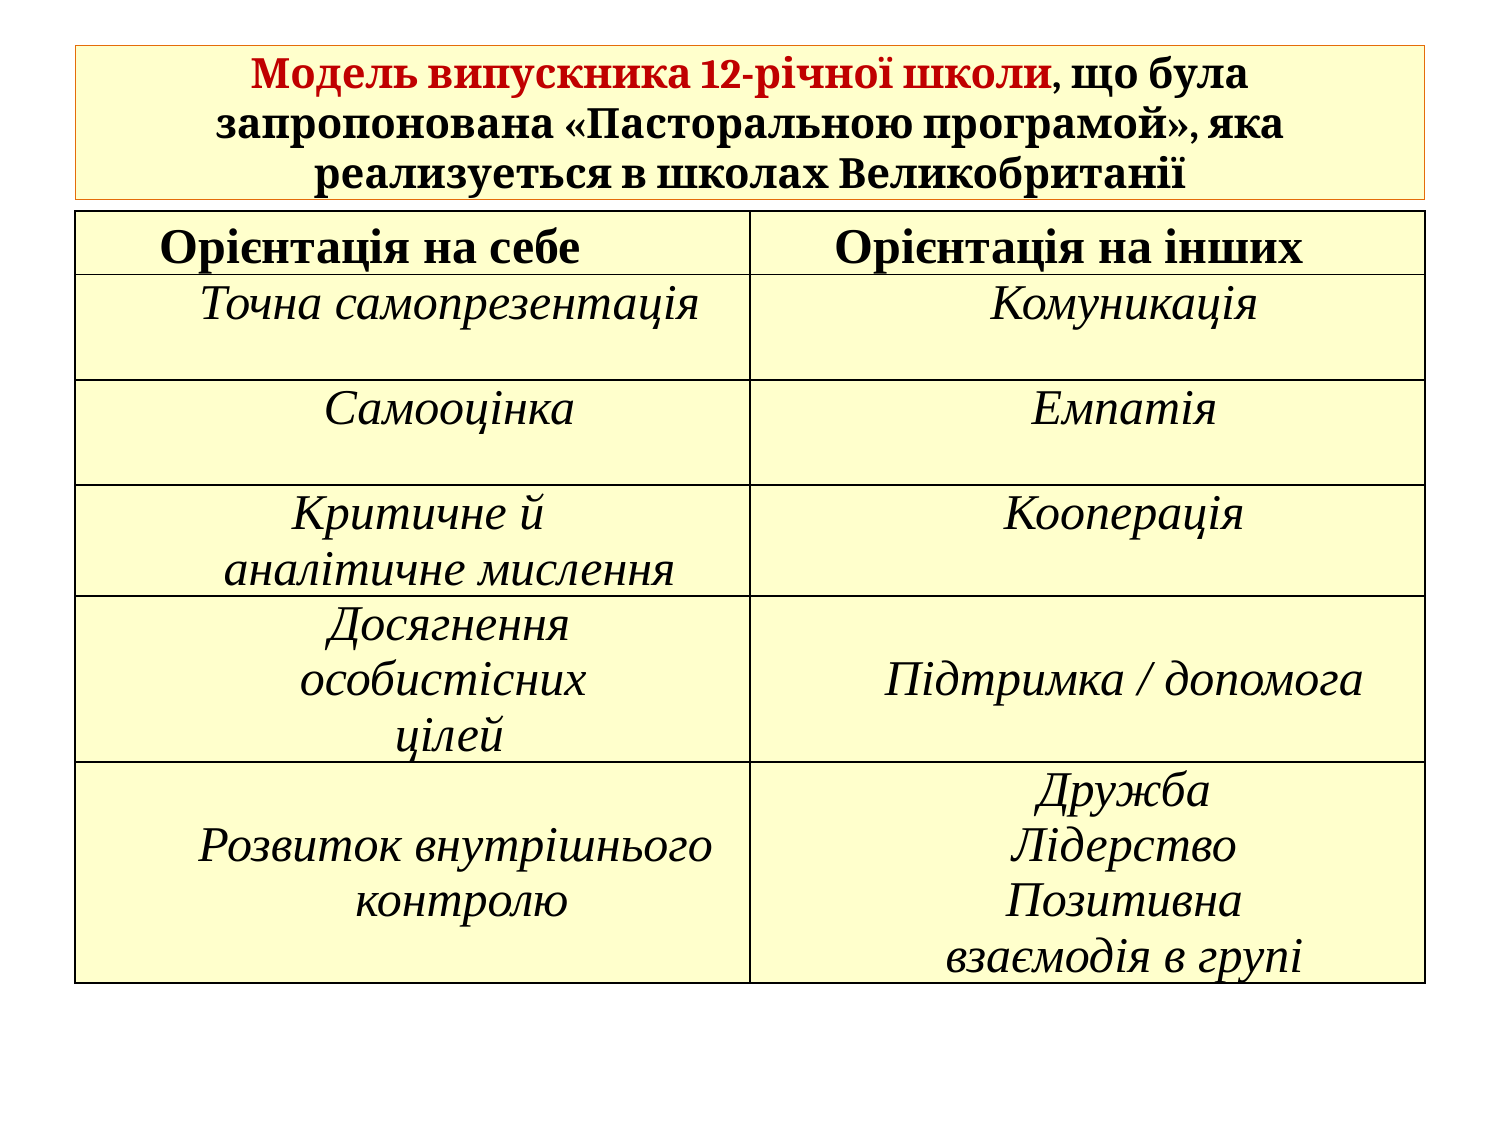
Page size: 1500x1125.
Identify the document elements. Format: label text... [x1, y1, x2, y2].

table_cell Емпатія [751, 381, 1424, 484]
table_cell Кооперація [751, 486, 1424, 595]
table_cell Дружба Лідерство Позитивна взаємодія в групі [751, 763, 1424, 982]
table_cell Самооцінка [76, 381, 749, 484]
table_cell Досягнення особистісних цілей [76, 597, 749, 761]
table_header Орієнтація на себе [76, 212, 749, 274]
title Модель випускника 12-річної школи, що була запропонована «Пасторальною програмой», яка реализуеться в школах Великобританії [75, 45, 1425, 200]
table_cell Підтримка / допомога [751, 597, 1424, 761]
table_cell Критичне й аналітичне мислення [76, 486, 749, 595]
table_header Орієнтація на інших [751, 212, 1424, 274]
table_cell Комуникація [751, 275, 1424, 379]
table_cell Точна самопрезентація [76, 275, 749, 379]
table_cell Розвиток внутрішнього контролю [76, 763, 749, 982]
